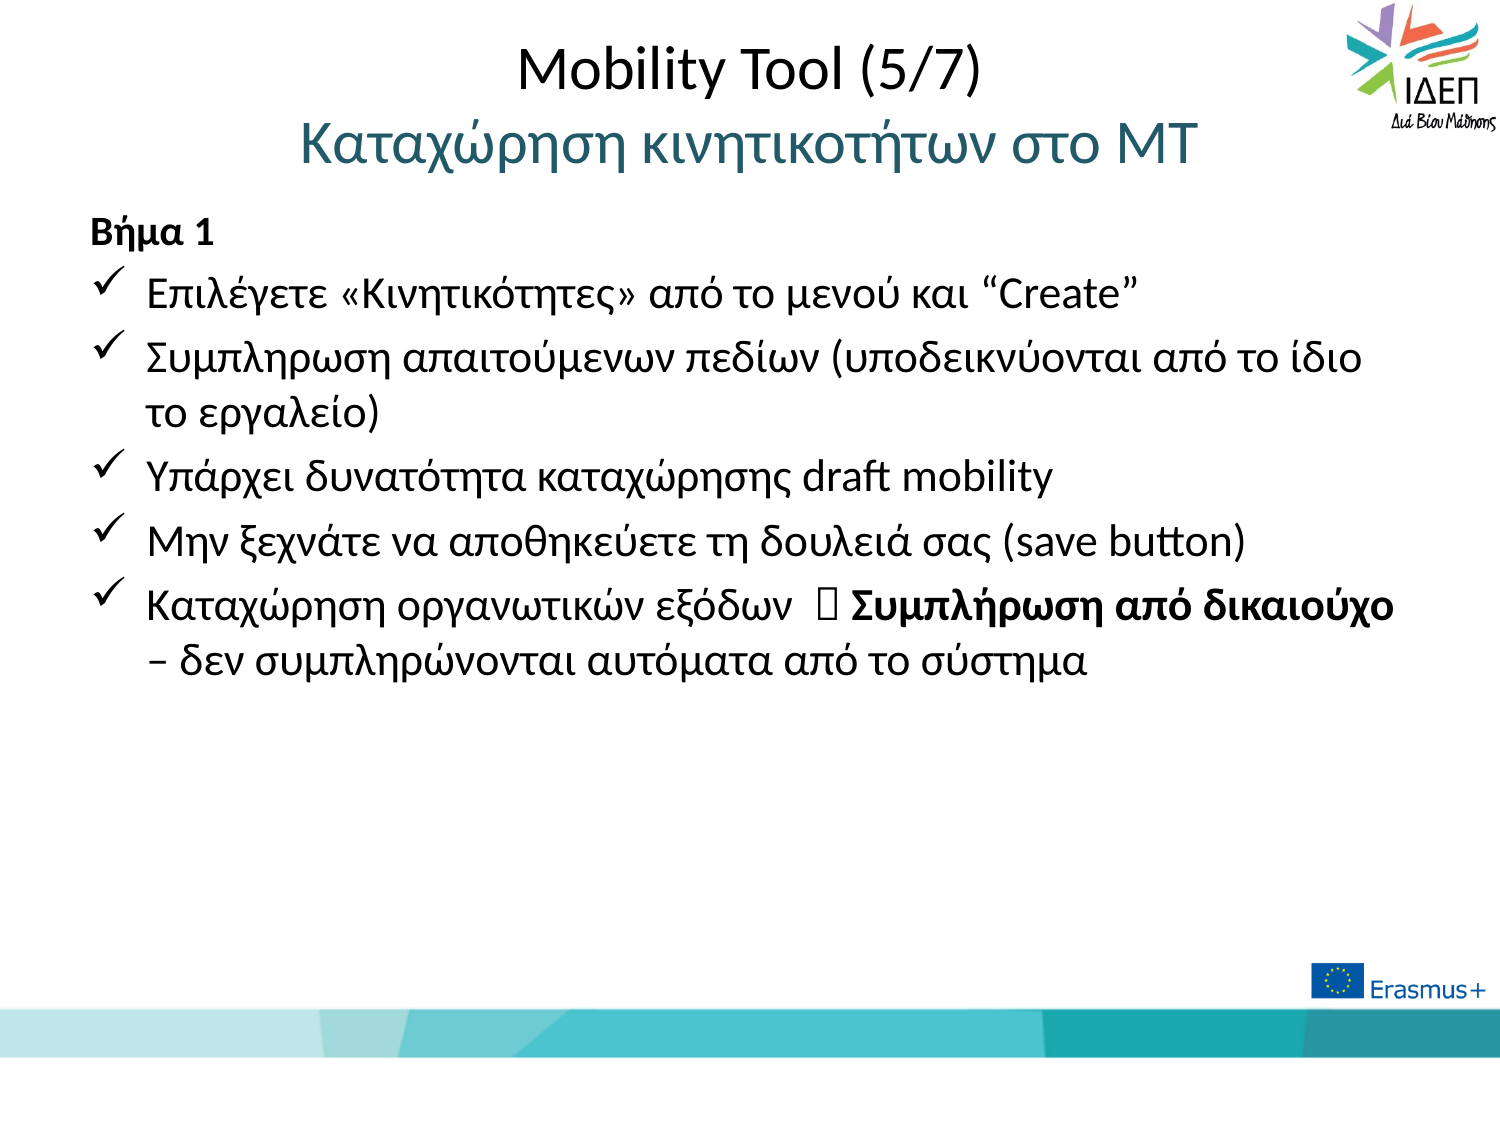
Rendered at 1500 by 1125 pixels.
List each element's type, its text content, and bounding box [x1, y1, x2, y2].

picture [1342, 0, 1500, 135]
picture [0, 952, 1500, 1062]
title Mobility Tool (5/7) Καταχώρηση κινητικοτήτων στο ΜΤ [75, 19, 1425, 185]
list Βήμα 1 Επιλέγετε «Κινητικότητες» από το μενού και “Create” Συμπληρωση απαιτούμενων πεδίων (υποδεικνύονται από το ίδιο το εργαλείο) Υπάρχει δυνατότητα καταχώρησης draft mobility Μην ξεχνάτε να αποθηκεύετε τη δουλειά σας (save button) Καταχώρηση οργανωτικών εξόδων  Συμπλήρωση από δικαιούχο – δεν συμπληρώνονται αυτόματα από το σύστημα [75, 196, 1425, 1005]
